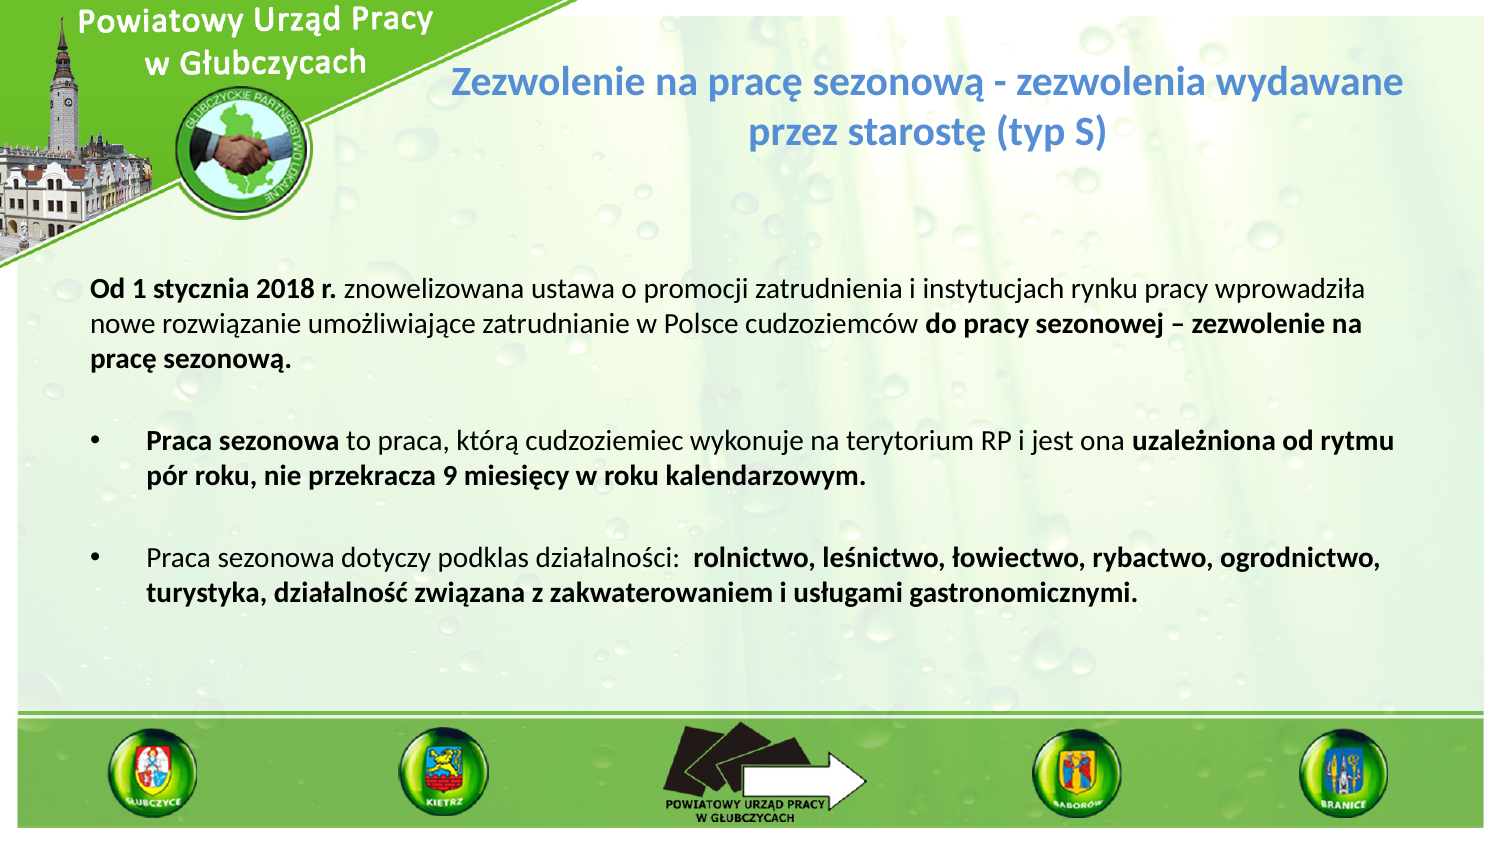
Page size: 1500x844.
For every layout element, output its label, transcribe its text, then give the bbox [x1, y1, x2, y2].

title Zezwolenie na pracę sezonową - zezwolenia wydawane przez starostę (typ S) [431, 33, 1425, 175]
list Od 1 stycznia 2018 r. znowelizowana ustawa o promocji zatrudnienia i instytucjach rynku pracy wprowadziła nowe rozwiązanie umożliwiające zatrudnianie w Polsce cudzoziemców do pracy sezonowej – zezwolenie na pracę sezonową. Praca sezonowa to praca, którą cudzoziemiec wykonuje na terytorium RP i jest ona uzależniona od rytmu pór roku, nie przekracza 9 miesięcy w roku kalendarzowym. Praca sezonowa dotyczy podklas działalności: rolnictwo, leśnictwo, łowiectwo, rybactwo, ogrodnictwo, turystyka, działalność związana z zakwaterowaniem i usługami gastronomicznymi. [75, 221, 1425, 706]
picture [0, 0, 1500, 844]
